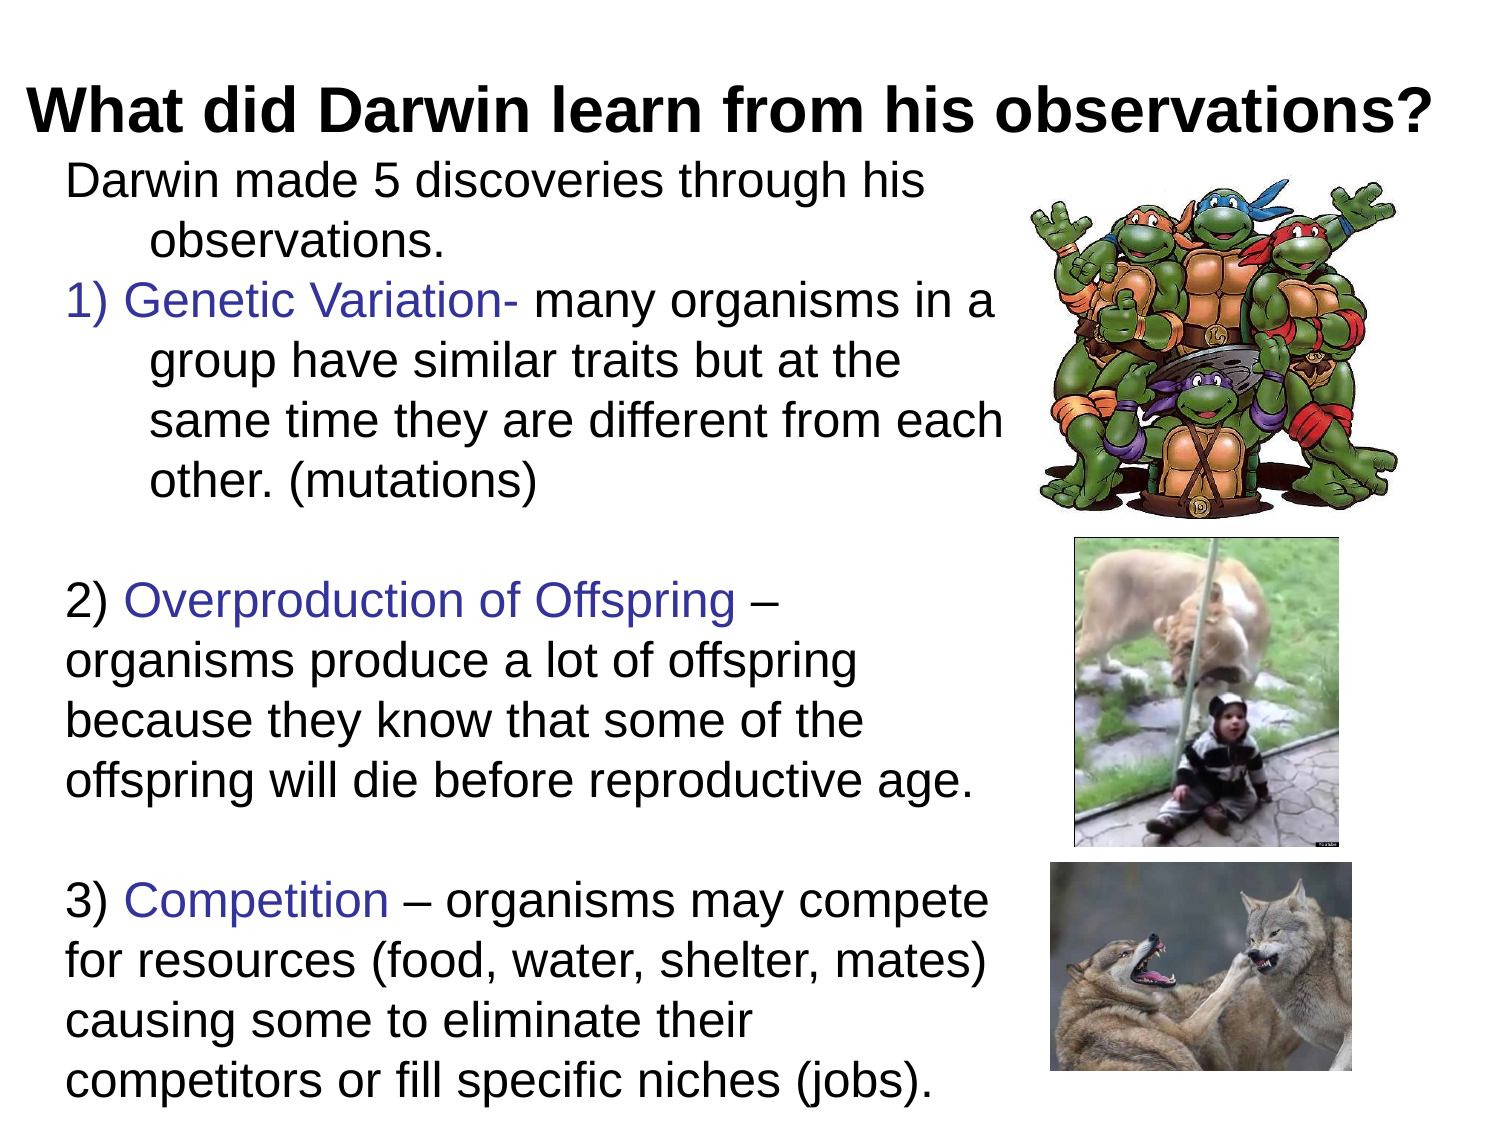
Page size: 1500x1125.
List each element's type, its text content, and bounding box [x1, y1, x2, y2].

picture [1049, 862, 1352, 1072]
title What did Darwin learn from his observations? [0, 12, 1463, 201]
picture [1074, 537, 1339, 848]
text_box Darwin made 5 discoveries through his observations. 1) Genetic Variation- many organisms in a group have similar traits but at the same time they are different from each other. (mutations) 2) Overproduction of Offspring – organisms produce a lot of offspring because they know that some of the offspring will die before reproductive age. 3) Competition – organisms may compete for resources (food, water, shelter, mates) causing some to eliminate their competitors or fill specific niches (jobs). [49, 140, 1038, 1116]
picture [1024, 174, 1402, 526]
